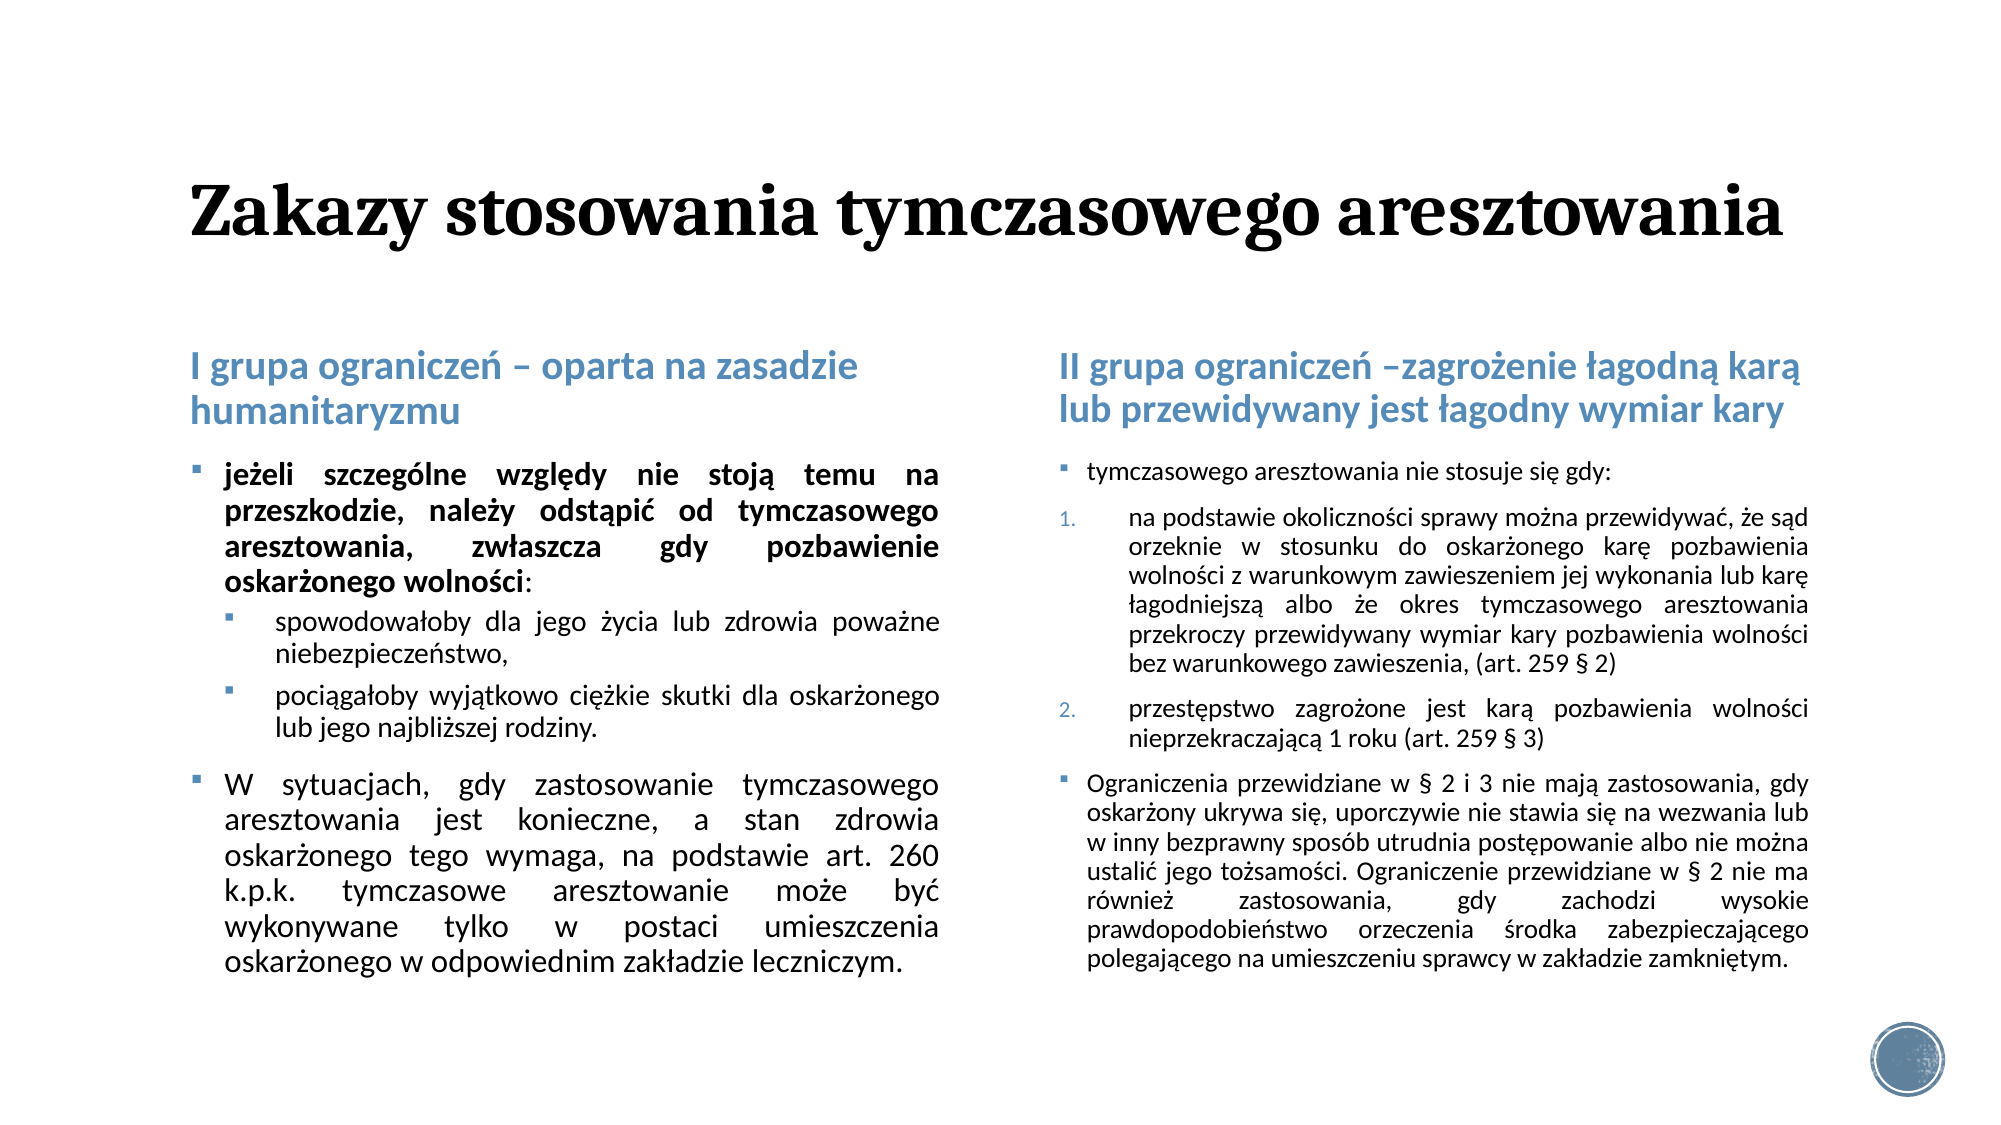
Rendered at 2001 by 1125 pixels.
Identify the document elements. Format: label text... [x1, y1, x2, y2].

title Zakazy stosowania tymczasowego aresztowania [175, 79, 1826, 344]
list jeżeli szczególne względy nie stoją temu na przeszkodzie, należy odstąpić od tymczasowego aresztowania, zwłaszcza gdy pozbawienie oskarżonego wolności: spowodowałoby dla jego życia lub zdrowia poważne niebezpieczeństwo, pociągałoby wyjątkowo ciężkie skutki dla oskarżonego lub jego najbliższej rodziny. W sytuacjach, gdy zastosowanie tymczasowego aresztowania jest konieczne, a stan zdrowia oskarżonego tego wymaga, na podstawie art. 260 k.p.k. tymczasowe aresztowanie może być wykonywane tylko w postaci umieszczenia oskarżonego w odpowiednim zakładzie leczniczym. [175, 450, 956, 990]
list tymczasowego aresztowania nie stosuje się gdy: na podstawie okoliczności sprawy można przewidywać, że sąd orzeknie w stosunku do oskarżonego karę pozbawienia wolności z warunkowym zawieszeniem jej wykonania lub karę łagodniejszą albo że okres tymczasowego aresztowania przekroczy przewidywany wymiar kary pozbawienia wolności bez warunkowego zawieszenia, (art. 259 § 2) przestępstwo zagrożone jest karą pozbawienia wolności nieprzekraczającą 1 roku (art. 259 § 3) Ograniczenia przewidziane w § 2 i 3 nie mają zastosowania, gdy oskarżony ukrywa się, uporczywie nie stawia się na wezwania lub w inny bezprawny sposób utrudnia postępowanie albo nie można ustalić jego tożsamości. Ograniczenie przewidziane w § 2 nie ma również zastosowania, gdy zachodzi wysokie prawdopodobieństwo orzeczenia środka zabezpieczającego polegającego na umieszczeniu sprawcy w zakładzie zamkniętym. [1043, 450, 1824, 990]
list II grupa ograniczeń –zagrożenie łagodną karą lub przewidywany jest łagodny wymiar kary [1043, 336, 1824, 441]
list I grupa ograniczeń – oparta na zasadzie humanitaryzmu [174, 336, 955, 441]
